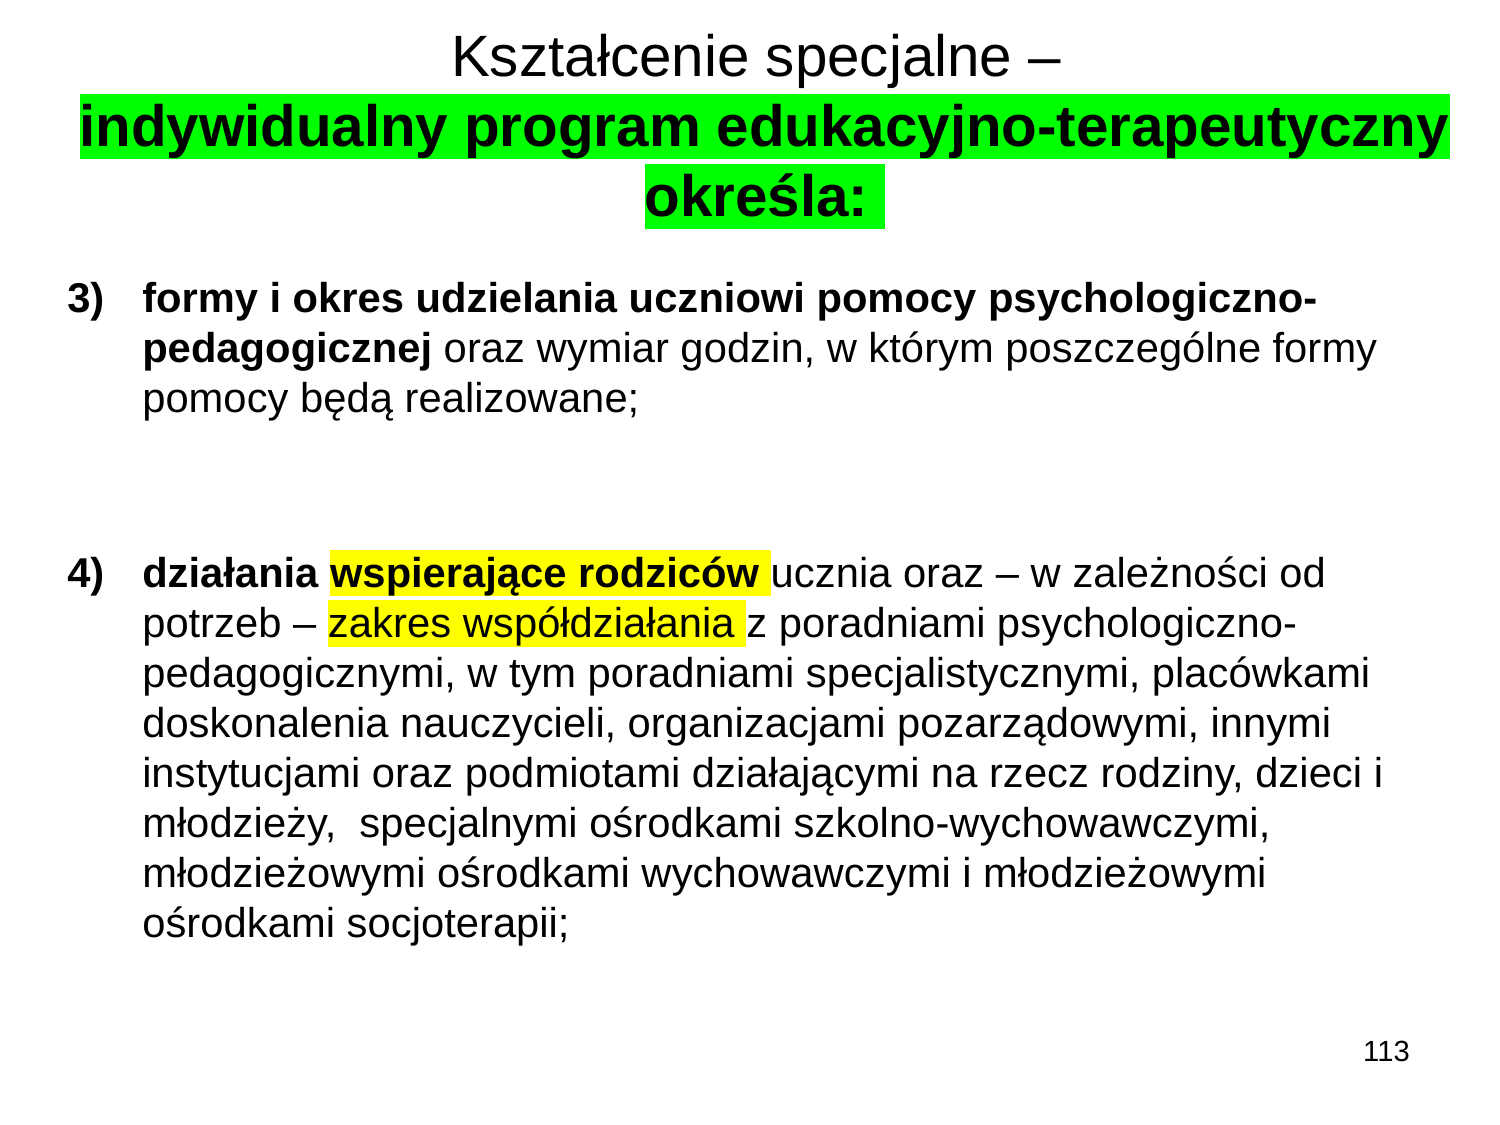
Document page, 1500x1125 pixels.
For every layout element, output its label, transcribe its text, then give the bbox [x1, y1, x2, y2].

title Kształcenie specjalne – indywidualny program edukacyjno-terapeutyczny określa: [29, 42, 1500, 204]
slide_number 113 [1074, 1024, 1425, 1103]
list formy i okres udzielania uczniowi pomocy psychologiczno-pedagogicznej oraz wymiar godzin, w którym poszczególne formy pomocy będą realizowane; działania wspierające rodziców ucznia oraz – w zależności od potrzeb – zakres współdziałania z poradniami psychologiczno-pedagogicznymi, w tym poradniami specjalistycznymi, placówkami doskonalenia nauczycieli, organizacjami pozarządowymi, innymi instytucjami oraz podmiotami działającymi na rzecz rodziny, dzieci i młodzieży, specjalnymi ośrodkami szkolno-wychowawczymi, młodzieżowymi ośrodkami wychowawczymi i młodzieżowymi ośrodkami socjoterapii; [52, 263, 1448, 972]
